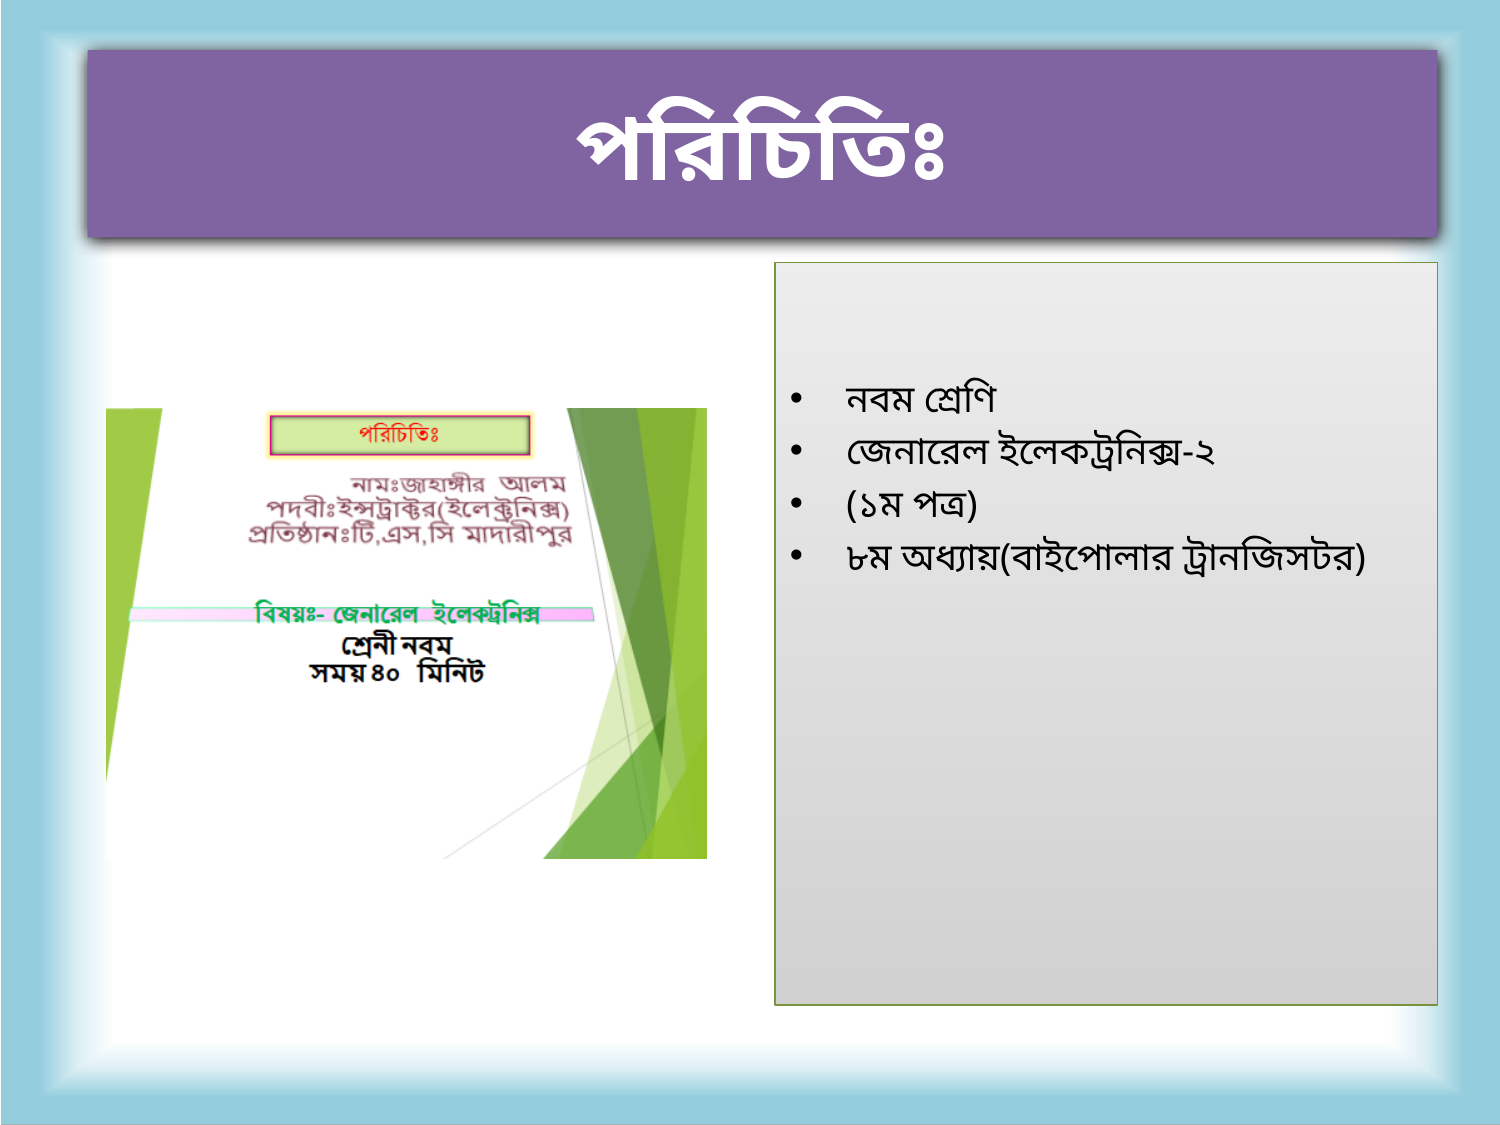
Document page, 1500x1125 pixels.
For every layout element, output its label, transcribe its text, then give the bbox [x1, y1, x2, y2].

title পরিচিতিঃ [85, 48, 1440, 240]
picture [0, 0, 1500, 1125]
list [105, 408, 707, 859]
list নবম শ্রেণি জেনারেল ইলেকট্রনিক্স-২ (১ম পত্র) ৮ম অধ্যায়(বাইপোলার ট্রানজিসটর) [774, 262, 1438, 1006]
